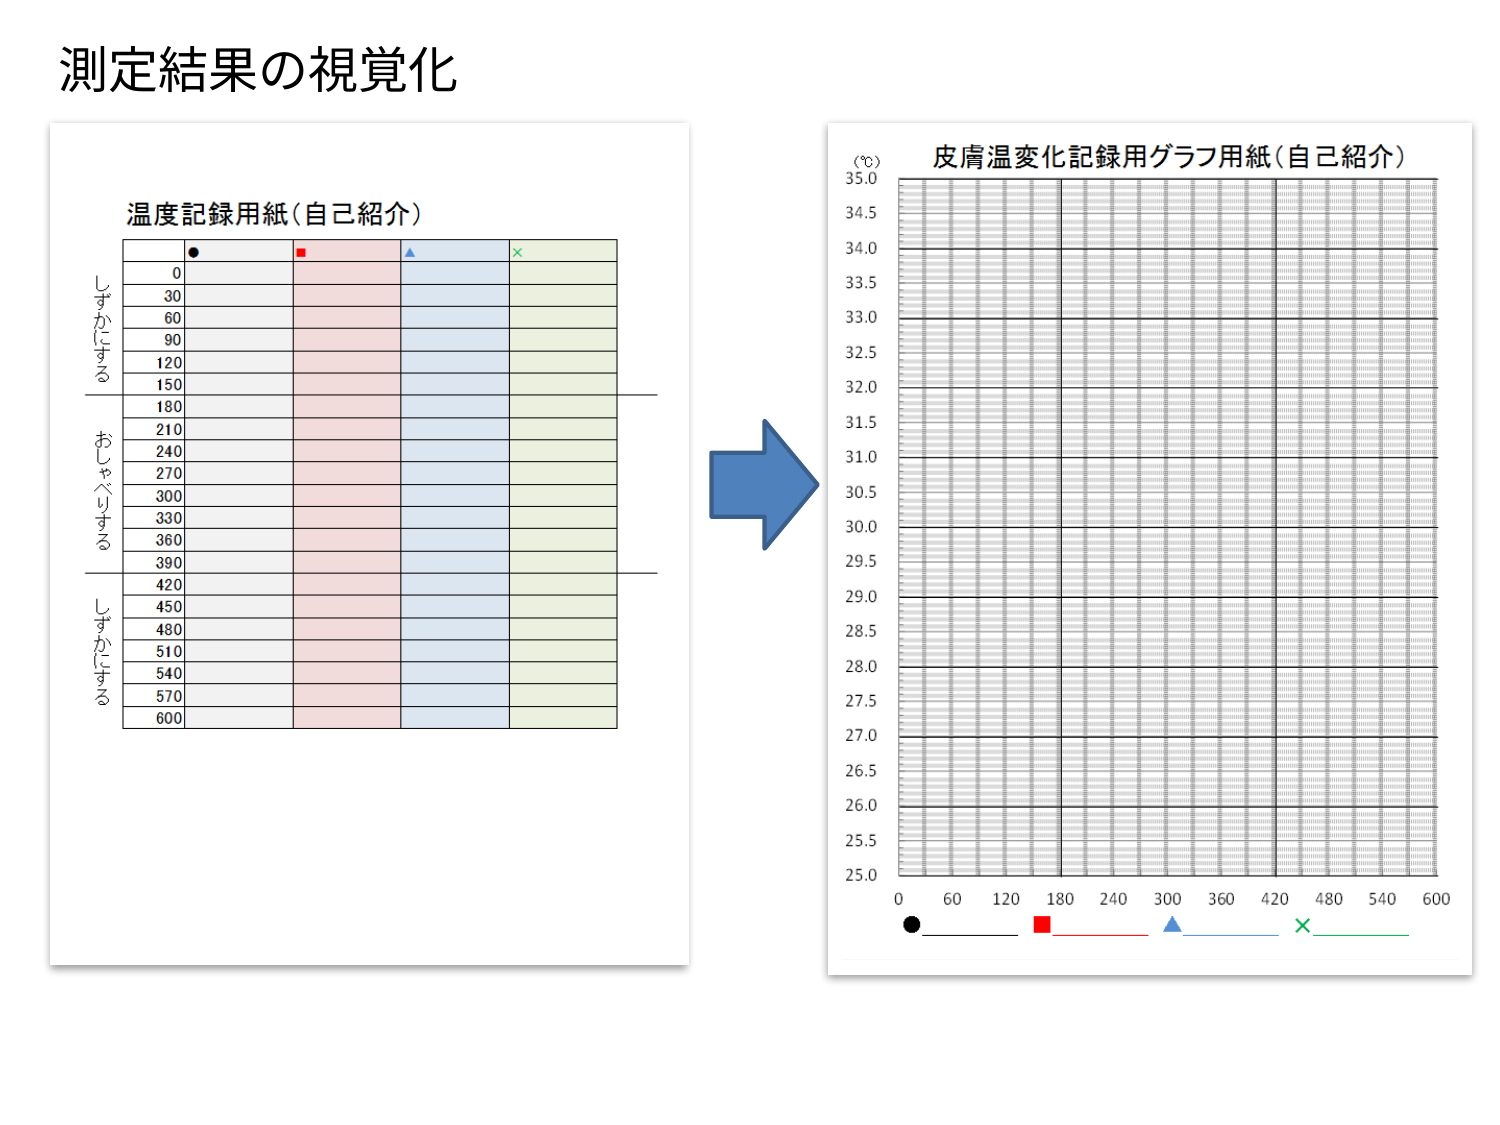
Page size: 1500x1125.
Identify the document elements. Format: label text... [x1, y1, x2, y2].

text_box 測定結果の視覚化 [43, 30, 474, 106]
text_box [709, 418, 820, 551]
picture [64, 136, 675, 951]
picture [841, 136, 1459, 961]
